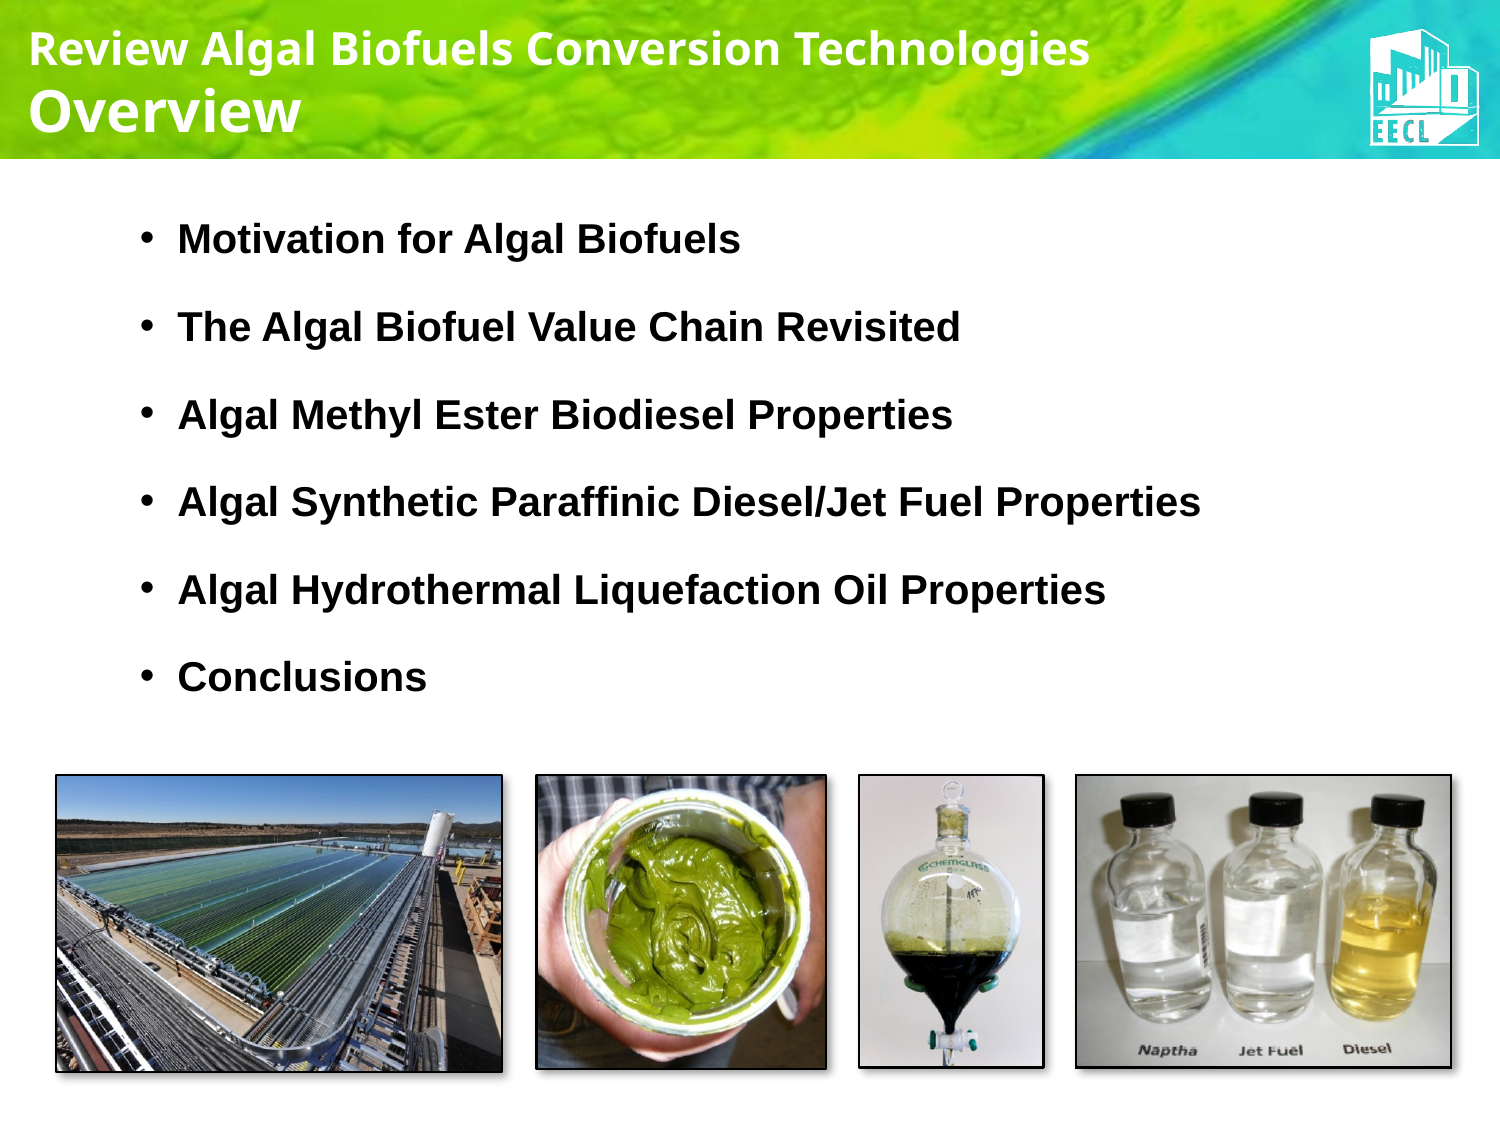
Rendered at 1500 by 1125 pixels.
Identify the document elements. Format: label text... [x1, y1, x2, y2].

picture [859, 775, 1043, 1067]
picture [0, 0, 1500, 159]
picture [57, 775, 502, 1072]
picture [1076, 775, 1451, 1067]
text_box Motivation for Algal Biofuels The Algal Biofuel Value Chain Revisited Algal Methyl Ester Biodiesel Properties Algal Synthetic Paraffinic Diesel/Jet Fuel Properties Algal Hydrothermal Liquefaction Oil Properties Conclusions [125, 204, 1438, 708]
picture [537, 775, 826, 1069]
text_box Review Algal Biofuels Conversion Technologies Overview [12, 11, 1106, 152]
